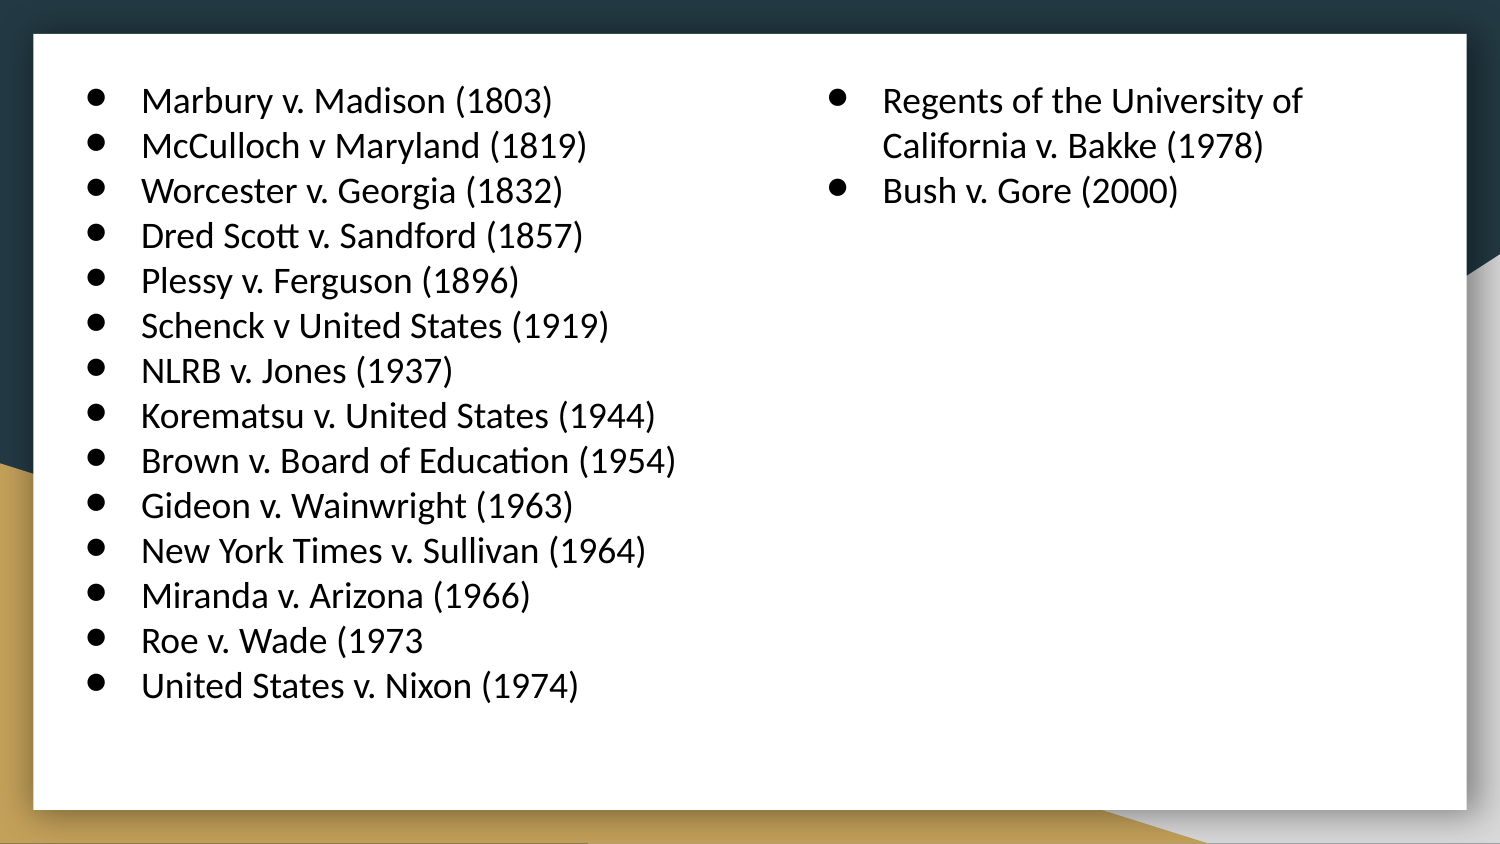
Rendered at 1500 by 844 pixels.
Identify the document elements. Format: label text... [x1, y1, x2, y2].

list Marbury v. Madison (1803) McCulloch v Maryland (1819) Worcester v. Georgia (1832) Dred Scott v. Sandford (1857) Plessy v. Ferguson (1896) Schenck v United States (1919) NLRB v. Jones (1937) Korematsu v. United States (1944) Brown v. Board of Education (1954) Gideon v. Wainwright (1963) New York Times v. Sullivan (1964) Miranda v. Arizona (1966) Roe v. Wade (1973 United States v. Nixon (1974) [51, 16, 708, 692]
list Regents of the University of California v. Bakke (1978) Bush v. Gore (2000) [792, 16, 1449, 512]
